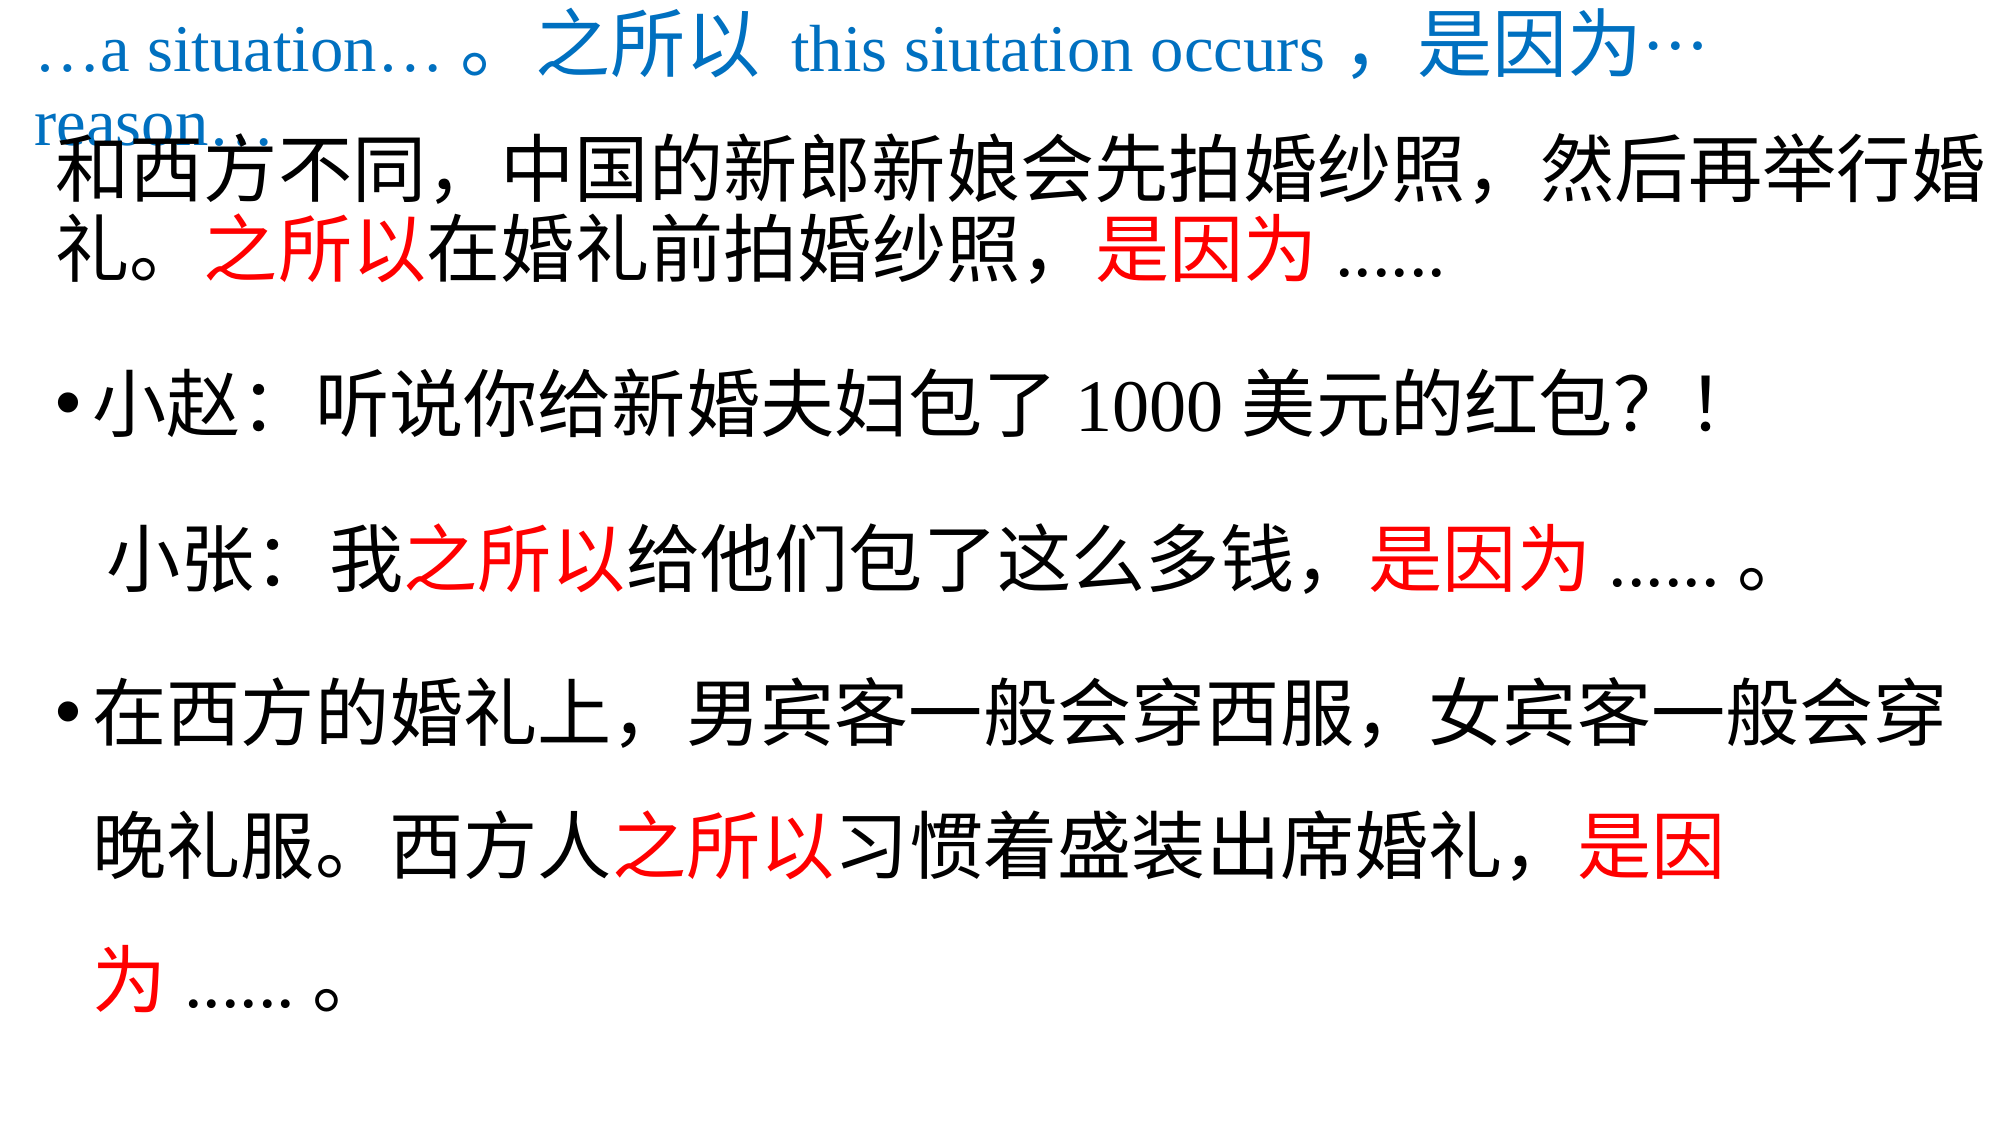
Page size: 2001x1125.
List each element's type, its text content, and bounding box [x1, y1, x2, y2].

title …a situation…。之所以 this siutation occurs，是因为…reason… [19, 10, 1981, 156]
list 和西方不同，中国的新郎新娘会先拍婚纱照，然后再举行婚礼。之所以在婚礼前拍婚纱照，是因为...... 小赵：听说你给新婚夫妇包了1000美元的红包？！ 小张：我之所以给他们包了这么多钱，是因为......。 在西方的婚礼上，男宾客一般会穿西服，女宾客一般会穿晚礼服。西方人之所以习惯着盛装出席婚礼，是因为......。 [40, 124, 2000, 1038]
